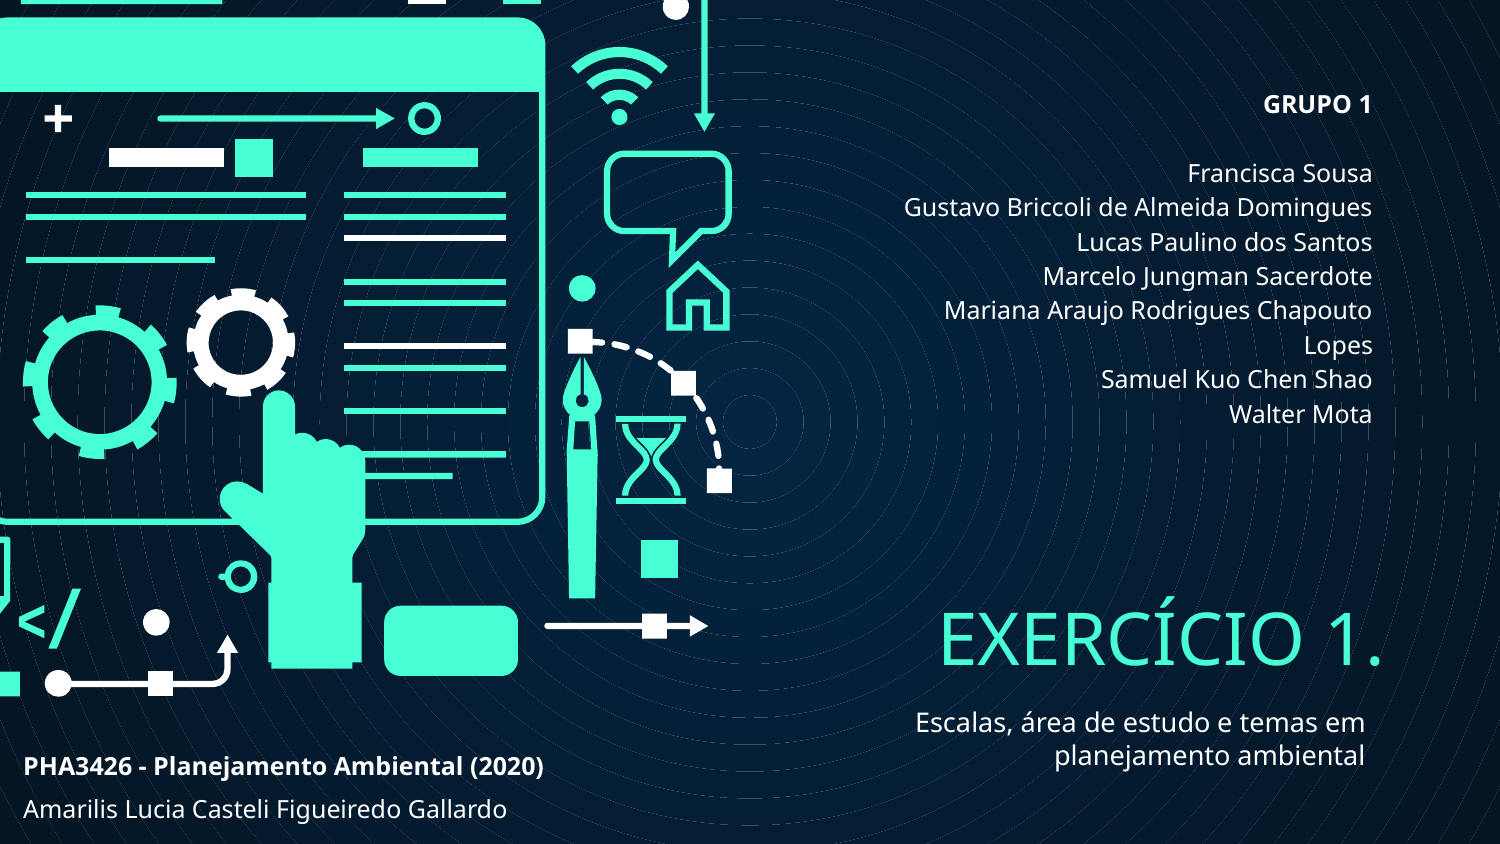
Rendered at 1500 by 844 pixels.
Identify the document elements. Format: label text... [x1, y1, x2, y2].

text_box [384, 605, 518, 676]
text_box [20, 0, 223, 5]
text_box [713, 440, 722, 460]
text_box [18, 604, 45, 639]
text_box [26, 192, 307, 199]
text_box [343, 278, 506, 285]
text_box [343, 300, 506, 307]
text_box [143, 609, 170, 636]
subtitle Escalas, área de estudo e temas em planejamento ambiental [867, 690, 1381, 791]
text_box [622, 423, 650, 496]
text_box [343, 343, 506, 350]
text_box [615, 415, 687, 422]
text_box [569, 275, 596, 302]
text_box [362, 148, 478, 168]
text_box [600, 89, 639, 105]
text_box [567, 328, 606, 354]
text_box [343, 192, 506, 199]
text_box [666, 260, 730, 331]
text_box [108, 148, 224, 168]
text_box [218, 560, 258, 593]
text_box [48, 588, 81, 649]
text_box [693, 0, 715, 132]
text_box [603, 150, 732, 269]
text_box [0, 536, 11, 614]
text_box [615, 497, 687, 504]
text_box [343, 235, 506, 242]
text_box [408, 102, 441, 136]
text_box [562, 356, 602, 599]
text_box PHA3426 - Planejamento Ambiental (2020) [8, 729, 947, 782]
text_box [611, 108, 628, 126]
text_box [186, 288, 296, 397]
text_box [611, 341, 630, 351]
text_box [705, 416, 716, 435]
text_box [706, 465, 732, 494]
text_box Amarilis Lucia Casteli Figueiredo Gallardo [8, 778, 622, 841]
title EXERCÍCIO 1. [887, 595, 1401, 696]
text_box [635, 348, 653, 361]
text_box [343, 213, 506, 220]
text_box [662, 0, 690, 20]
text_box [408, 0, 447, 4]
text_box [502, 0, 541, 4]
text_box [0, 17, 546, 669]
text_box [657, 360, 706, 412]
subtitle GRUPO 1 Francisca Sousa Gustavo Briccoli de Almeida Domingues Lucas Paulino dos Santos Marcelo Jungman Sacerdote Mariana Araujo Rodrigues Chapouto Lopes Samuel Kuo Chen Shao Walter Mota [874, 68, 1389, 424]
text_box [640, 539, 679, 578]
text_box [26, 213, 307, 220]
text_box [586, 68, 653, 90]
text_box [44, 104, 72, 133]
text_box [235, 138, 274, 177]
text_box [571, 46, 668, 74]
text_box [343, 364, 506, 371]
text_box [26, 257, 215, 264]
text_box [0, 671, 20, 697]
text_box [343, 407, 506, 415]
text_box [544, 613, 709, 639]
text_box [22, 305, 177, 459]
text_box [652, 423, 681, 496]
text_box [44, 634, 239, 697]
text_box [636, 438, 666, 457]
text_box [157, 107, 395, 130]
